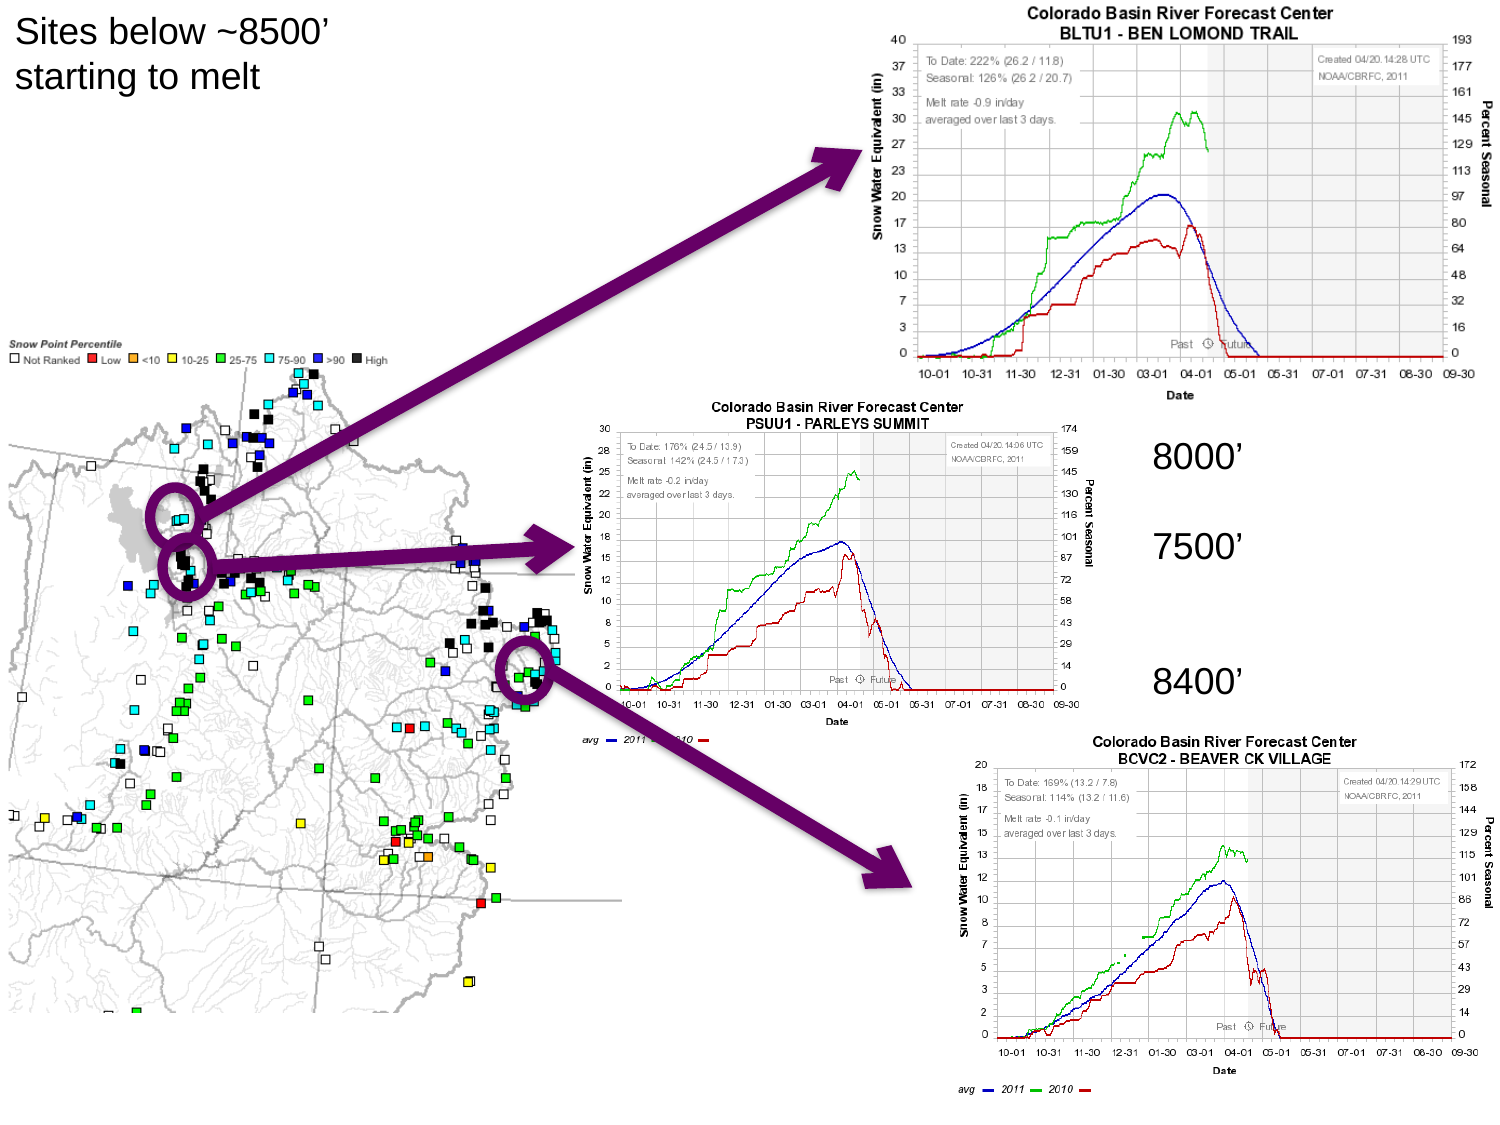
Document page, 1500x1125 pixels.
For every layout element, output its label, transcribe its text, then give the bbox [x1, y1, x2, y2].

text_box Sites below ~8500’ starting to melt [0, 0, 550, 105]
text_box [212, 546, 576, 568]
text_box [549, 670, 913, 888]
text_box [199, 149, 863, 518]
picture [0, 0, 1500, 1097]
text_box 8000’ 7500’ 8400’ [1137, 433, 1500, 710]
